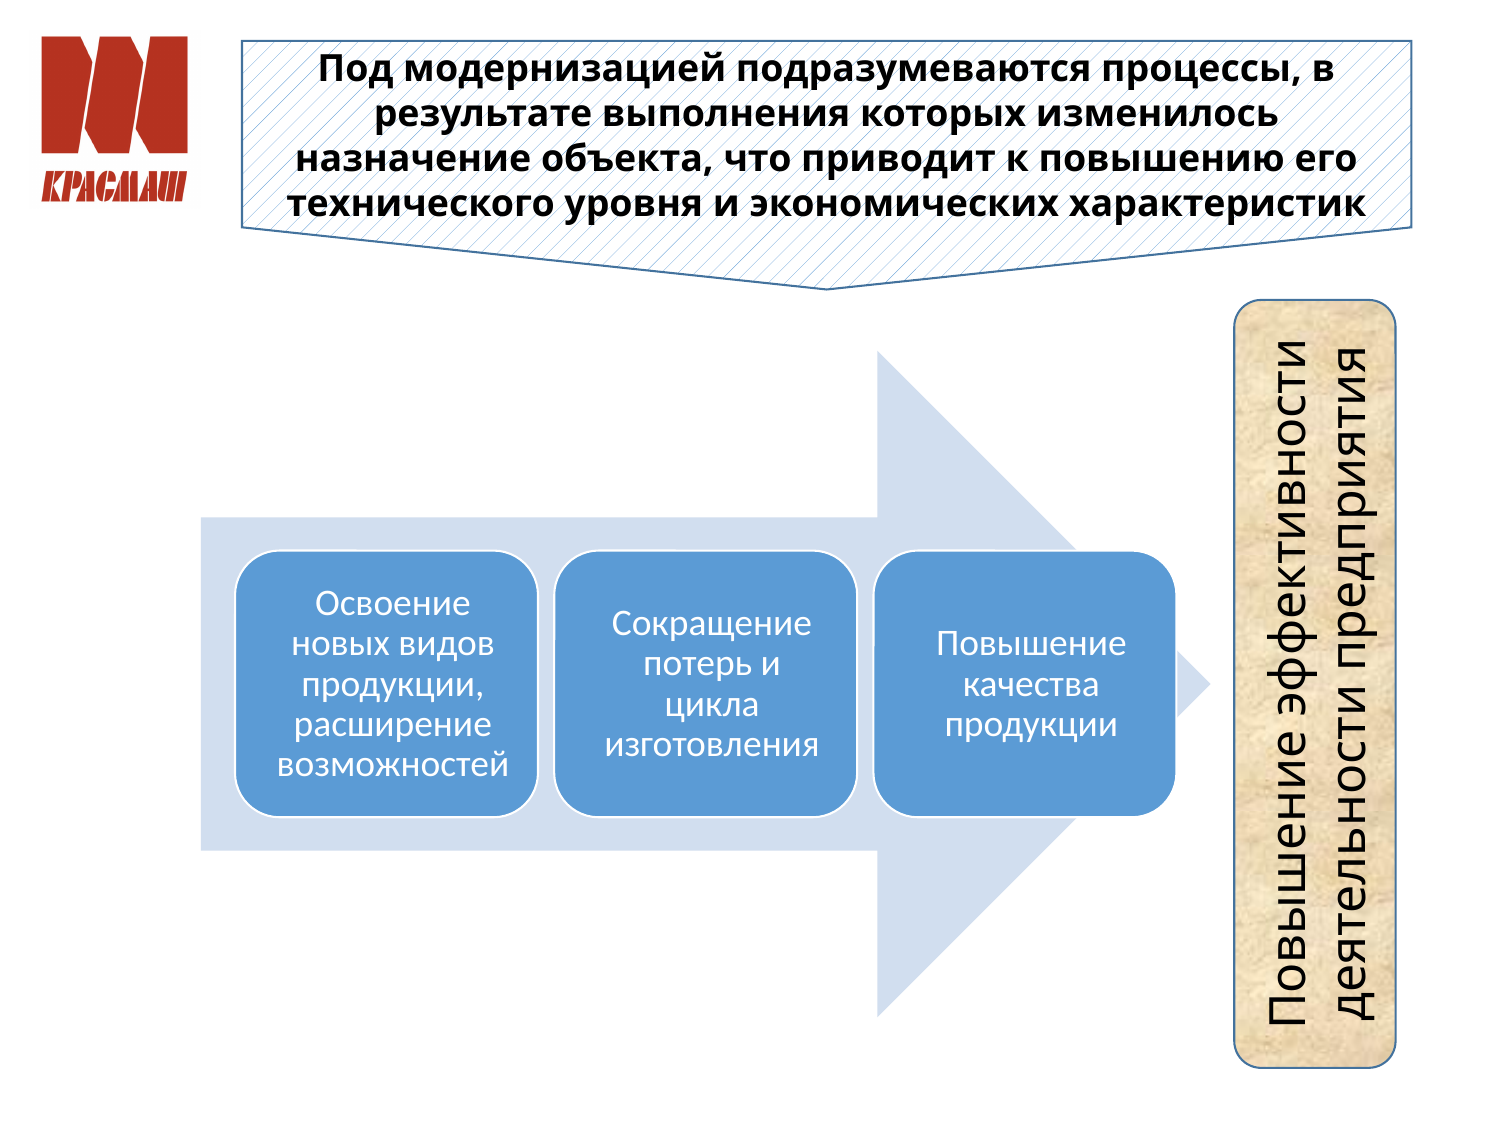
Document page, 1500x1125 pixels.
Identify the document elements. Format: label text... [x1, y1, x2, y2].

text_box Под модернизацией подразумеваются процессы, в результате выполнения которых изменилось назначение объекта, что приводит к повышению его технического уровня и экономических характеристик [240, 39, 1413, 291]
text_box Повышение эффективности деятельности предприятия [1233, 298, 1397, 1069]
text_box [200, 350, 1211, 1018]
picture [29, 30, 201, 209]
